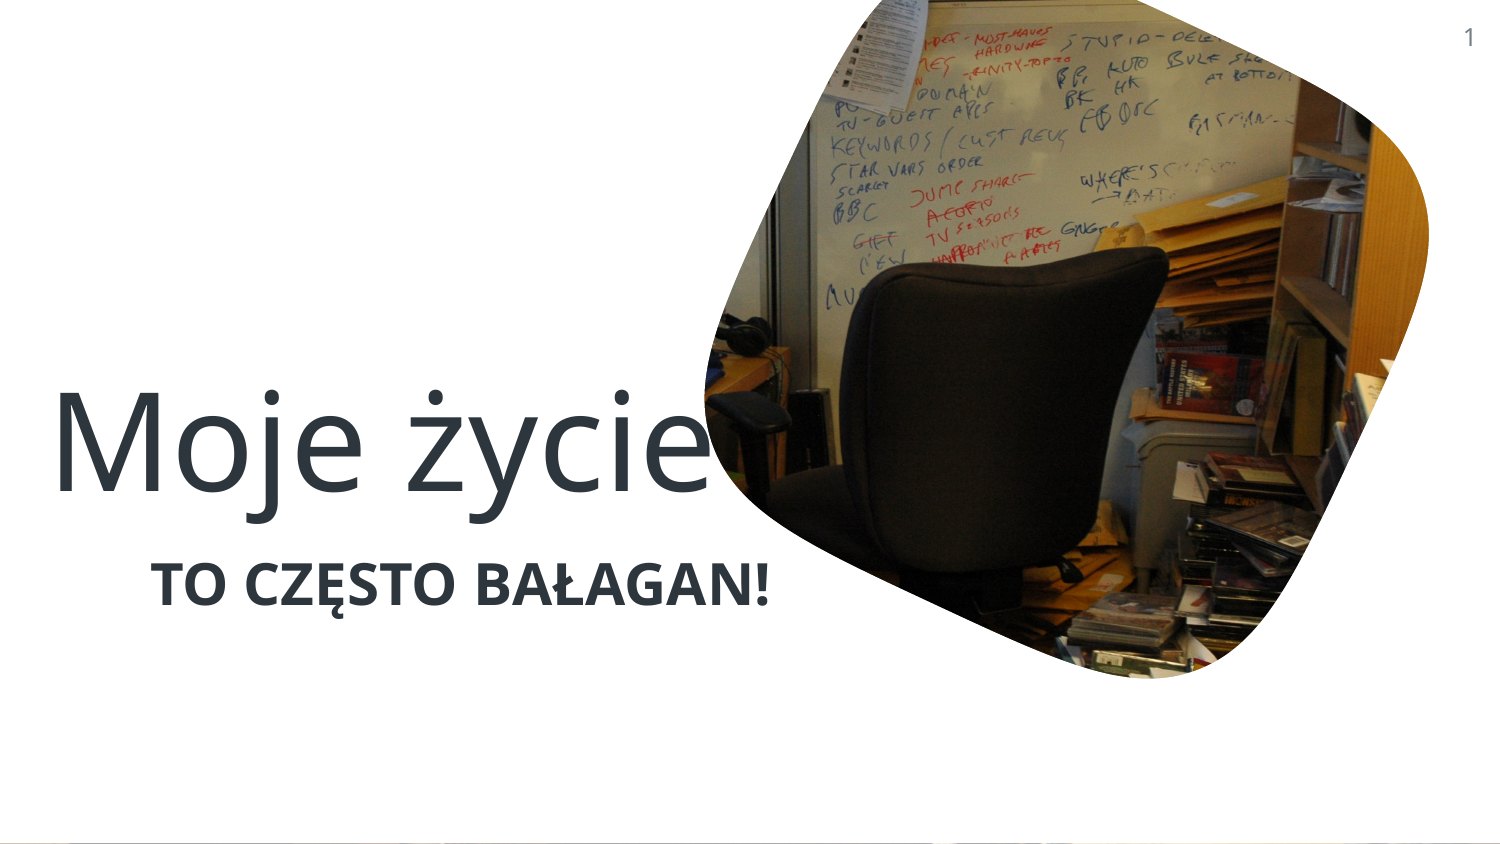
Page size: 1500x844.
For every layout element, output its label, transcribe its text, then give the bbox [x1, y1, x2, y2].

slide_number 1 [1387, 21, 1478, 86]
subtitle TO CZĘSTO BAŁAGAN! [150, 546, 857, 702]
title Moje życie [47, 273, 754, 519]
picture [739, 0, 1428, 678]
